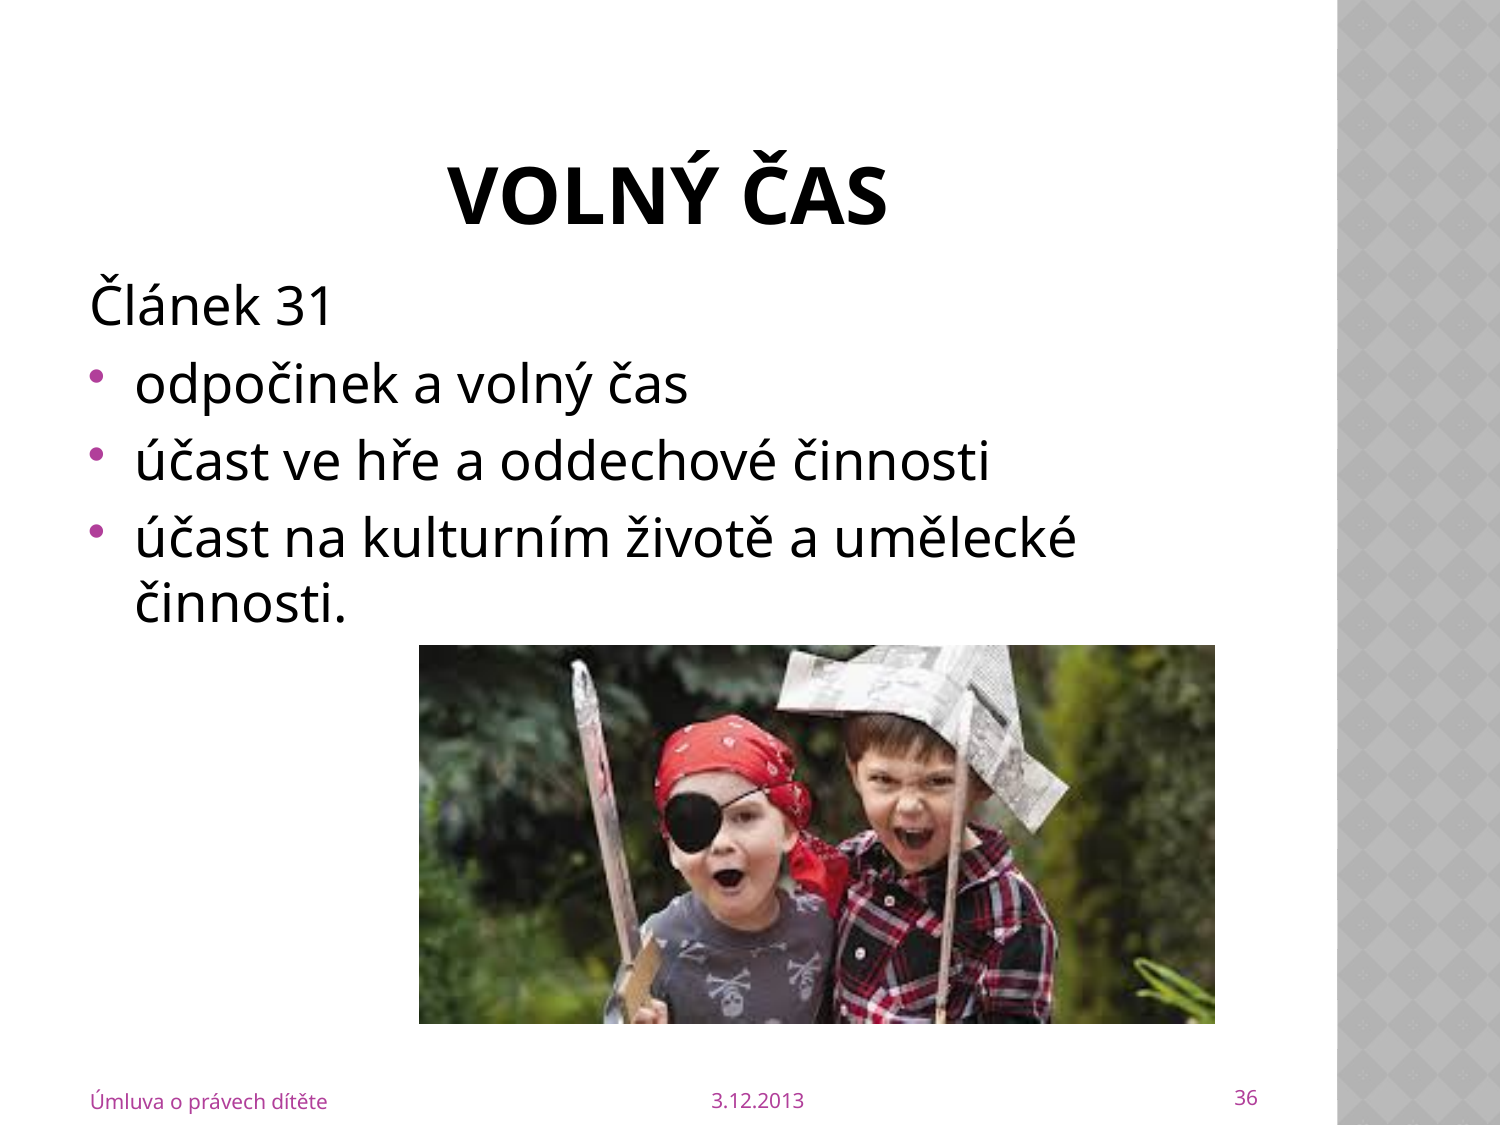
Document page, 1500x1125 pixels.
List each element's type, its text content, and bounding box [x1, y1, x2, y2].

picture [418, 644, 1215, 1024]
title Volný čas [75, 52, 1263, 240]
footer Úmluva o právech dítěte [75, 1075, 675, 1114]
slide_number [696, 1075, 1025, 1113]
list Článek 31 odpočinek a volný čas účast ve hře a oddechové činnosti účast na kulturním životě a umělecké činnosti. [75, 264, 1263, 1059]
slide_number 36 [1025, 1075, 1258, 1113]
